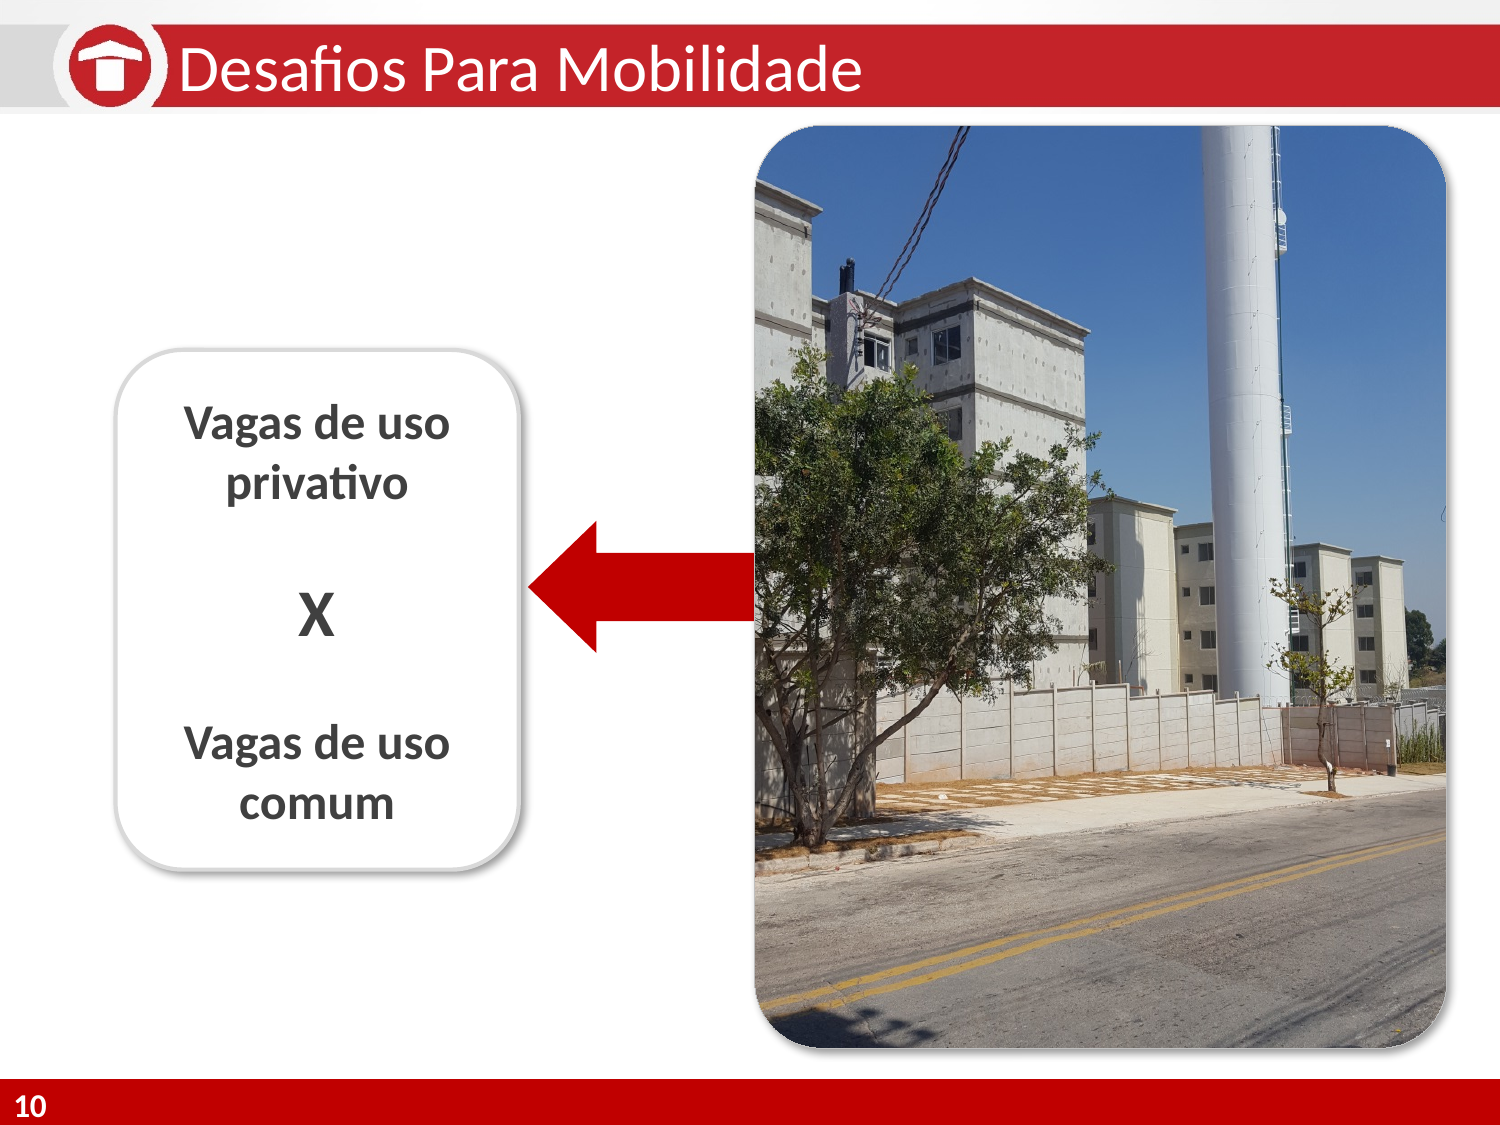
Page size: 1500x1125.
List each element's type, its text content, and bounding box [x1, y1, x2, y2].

picture [0, 0, 1500, 114]
text_box Desafios Para Mobilidade [164, 17, 1405, 113]
text_box [531, 518, 749, 655]
picture [754, 125, 1448, 1049]
text_box Vagas de uso privativo X Vagas de uso comum [113, 347, 521, 872]
